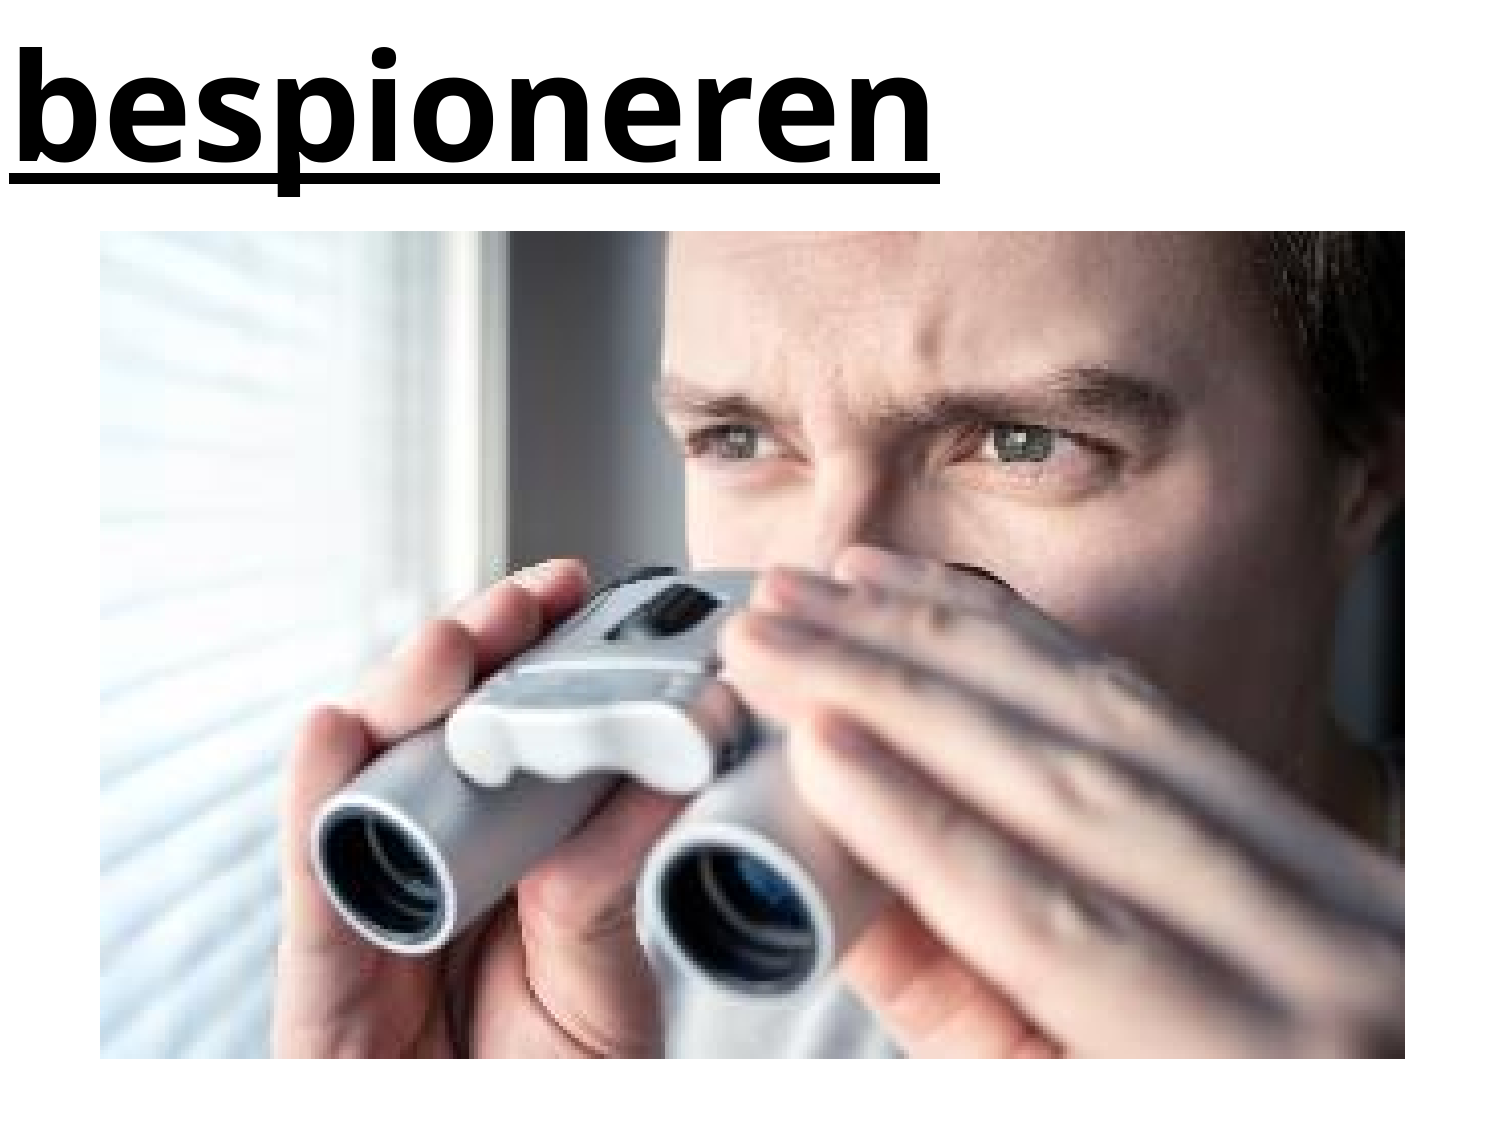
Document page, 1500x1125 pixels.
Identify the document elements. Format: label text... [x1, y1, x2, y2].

picture [100, 231, 1405, 1059]
text_box bespioneren [0, 4, 1500, 199]
